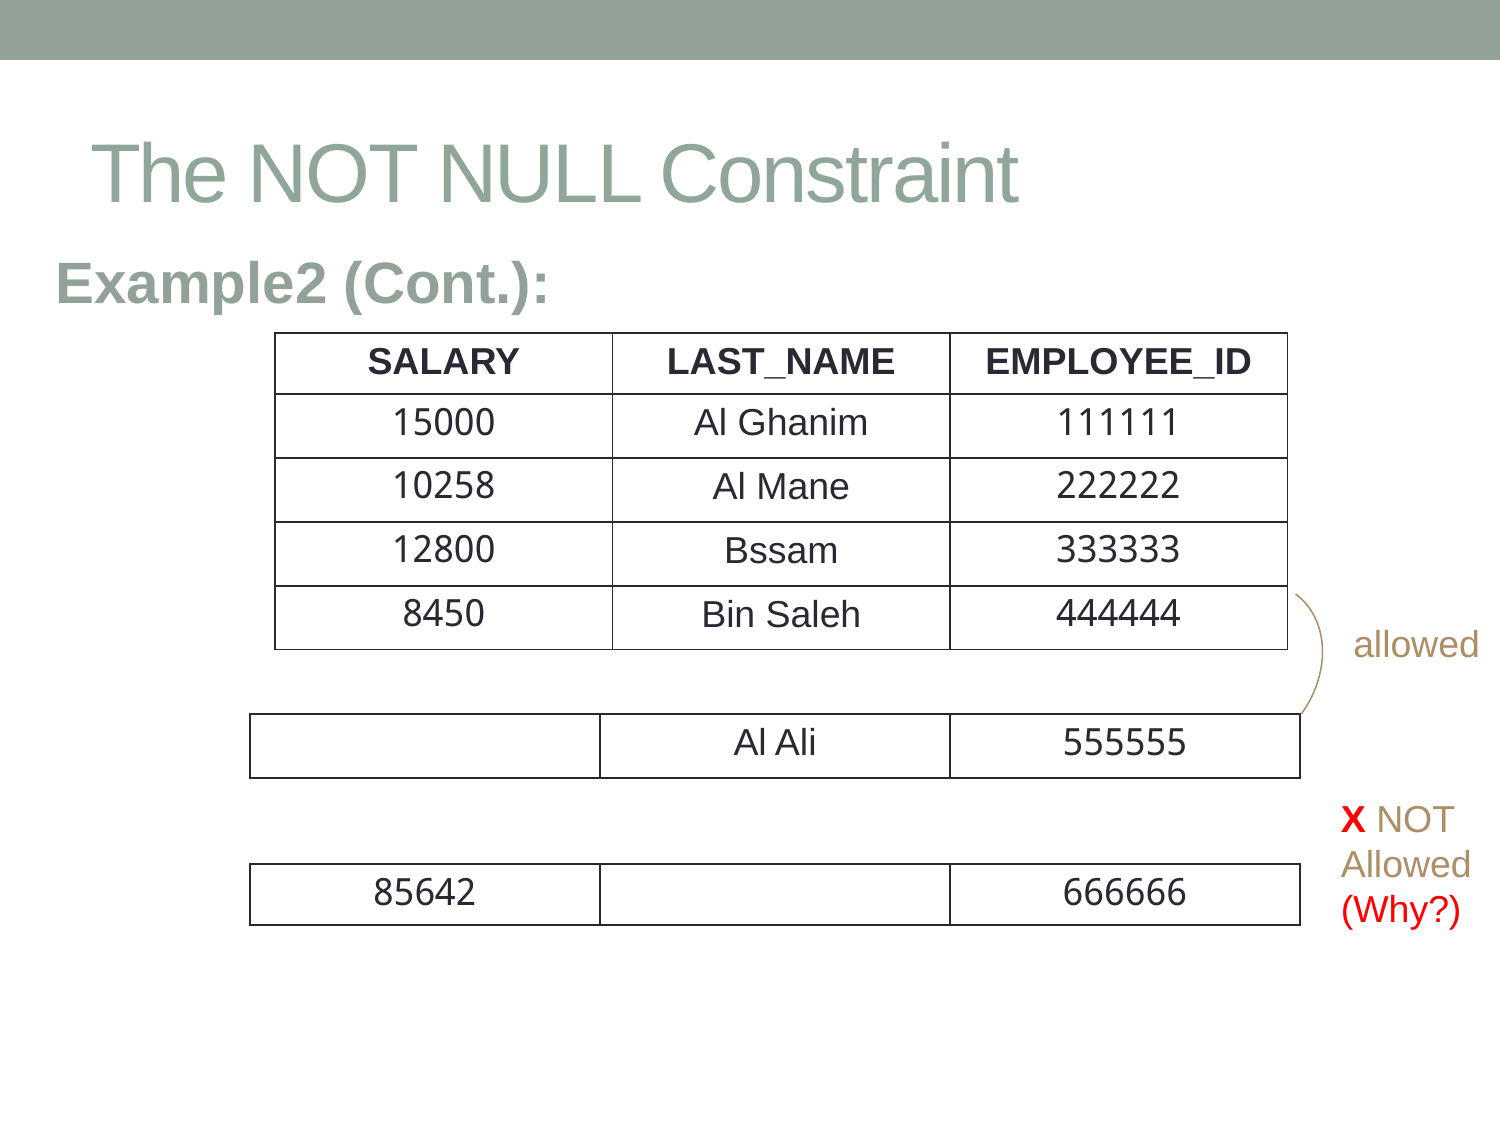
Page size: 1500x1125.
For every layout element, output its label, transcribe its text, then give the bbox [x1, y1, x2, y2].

table_header EMPLOYEE_ID [951, 334, 1287, 393]
table_header 666666 [951, 865, 1299, 924]
table_header 555555 [951, 715, 1299, 777]
table_cell 444444 [951, 587, 1287, 649]
table_cell 333333 [951, 523, 1287, 585]
text_box [1240, 593, 1324, 715]
table_cell 222222 [951, 459, 1287, 521]
text_box X NOT Allowed (Why?) [1326, 787, 1487, 938]
table_cell 111111 [951, 395, 1287, 457]
table_header Al Ali [601, 715, 949, 777]
table_cell Al Mane [613, 459, 949, 521]
table_cell Al Ghanim [613, 395, 949, 457]
table_cell 10258 [276, 459, 612, 521]
text_box allowed [1338, 612, 1495, 673]
table_cell 15000 [276, 395, 612, 457]
table_cell Bin Saleh [613, 587, 949, 649]
table_header [601, 865, 949, 924]
table_header LAST_NAME [613, 334, 949, 393]
text_box Example2 (Cont.): [40, 237, 567, 323]
table_cell Bssam [613, 523, 949, 585]
title The NOT NULL Constraint [75, 87, 1425, 250]
table_header [251, 715, 599, 777]
table_header SALARY [276, 334, 612, 393]
table_cell 12800 [276, 523, 612, 585]
table_header 85642 [251, 865, 599, 924]
table_cell 8450 [276, 587, 612, 649]
